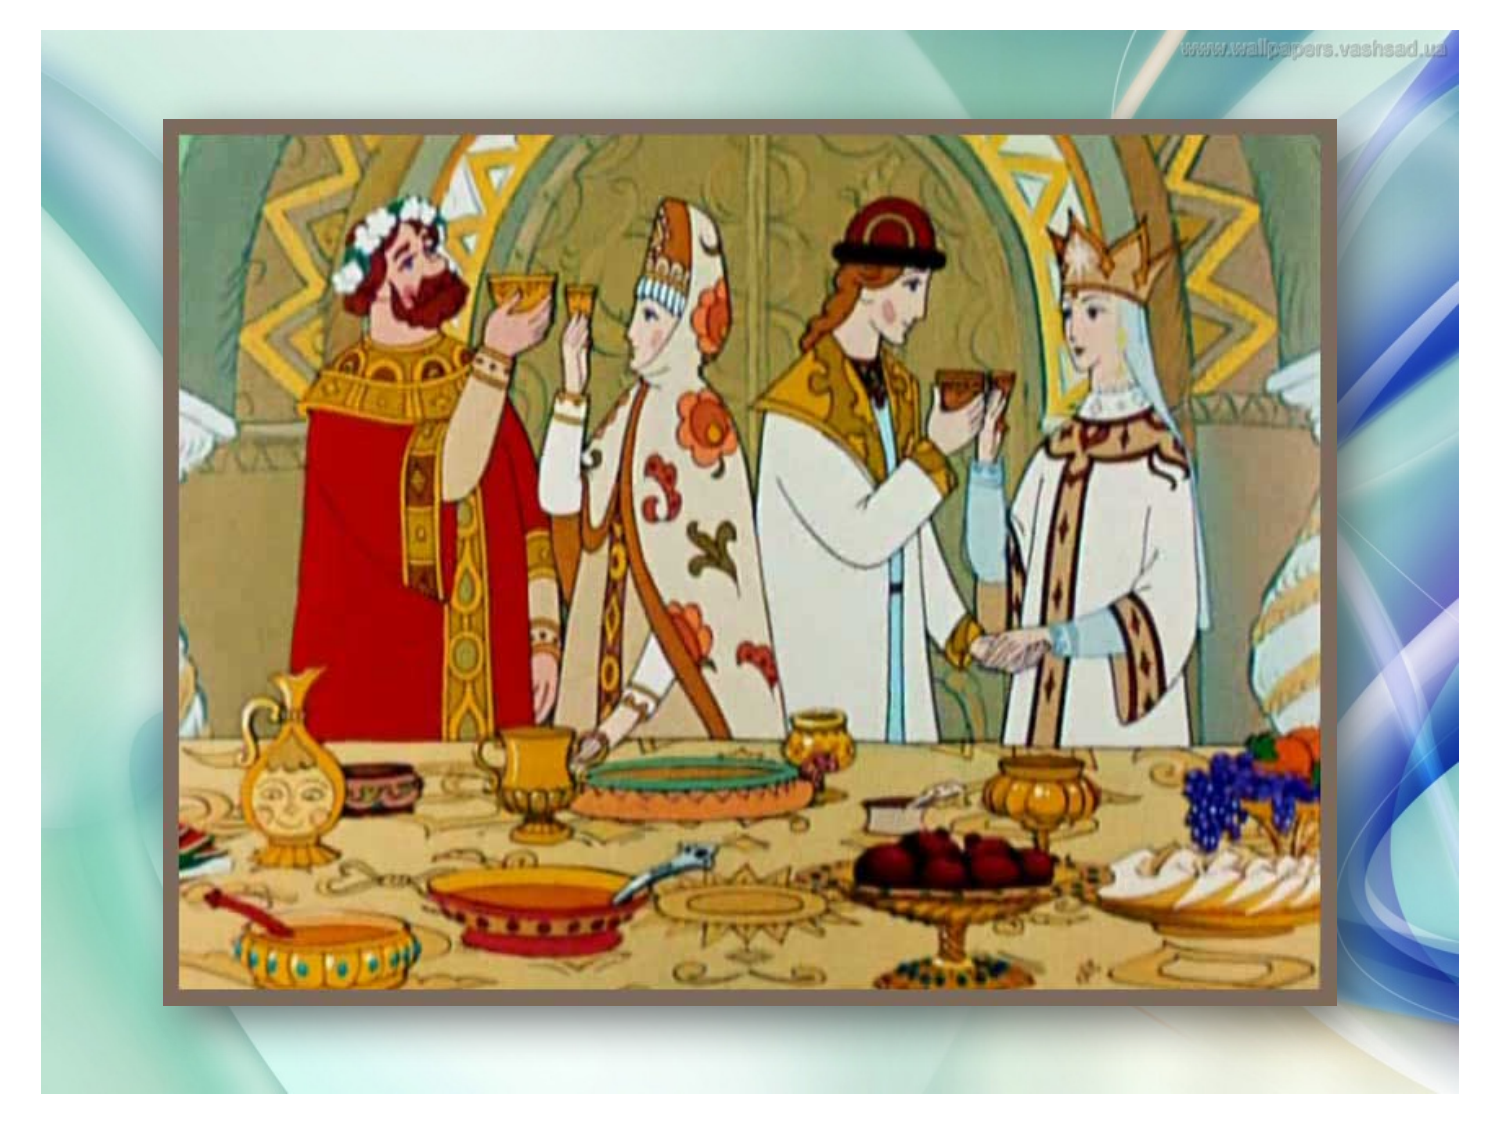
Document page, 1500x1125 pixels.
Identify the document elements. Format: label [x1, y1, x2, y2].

picture [41, 30, 1459, 1095]
